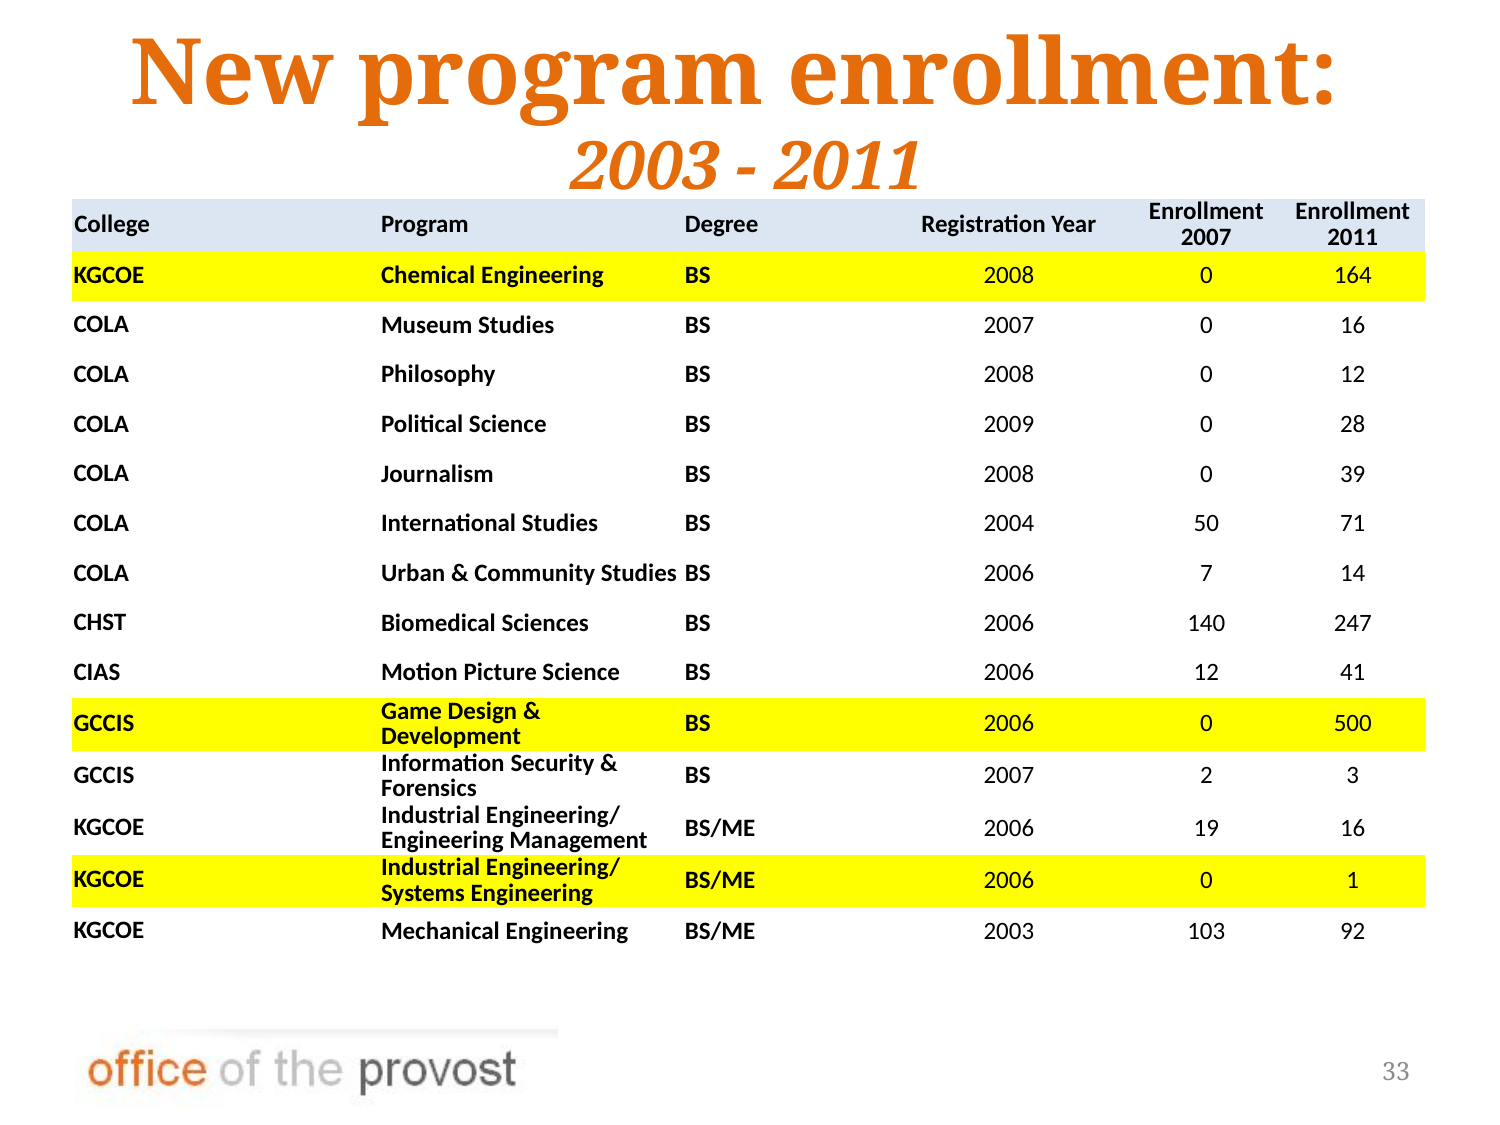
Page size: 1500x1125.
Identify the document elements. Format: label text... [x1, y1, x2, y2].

table_cell 2 [1132, 751, 1281, 803]
table_cell BS/ME [683, 855, 886, 907]
table_cell 3 [1281, 751, 1425, 803]
table_cell Mechanical Engineering [379, 907, 683, 957]
table_cell 71 [1281, 500, 1425, 549]
table_cell Political Science [379, 400, 683, 450]
table_cell COLA [72, 400, 379, 450]
table_cell CHST [72, 599, 379, 649]
table_header Degree [683, 199, 886, 251]
table_cell 12 [1281, 351, 1425, 400]
table_cell Urban & Community Studies [379, 549, 683, 599]
table_cell BS [683, 500, 886, 549]
table_cell 16 [1281, 301, 1425, 351]
table_cell 247 [1281, 599, 1425, 649]
table_cell 0 [1132, 301, 1281, 351]
table_cell COLA [72, 500, 379, 549]
table_cell COLA [72, 549, 379, 599]
table_cell 500 [1281, 698, 1425, 751]
table_cell 2006 [886, 698, 1132, 751]
table_cell GCCIS [72, 751, 379, 803]
table_cell BS [683, 400, 886, 450]
table_cell 2007 [886, 301, 1132, 351]
table_cell CIAS [72, 649, 379, 698]
table_cell 7 [1132, 549, 1281, 599]
table_cell Philosophy [379, 351, 683, 400]
table_cell 50 [1132, 500, 1281, 549]
table_cell 0 [1132, 400, 1281, 450]
table_cell KGCOE [72, 855, 379, 907]
table_cell BS [683, 751, 886, 803]
table_cell 2004 [886, 500, 1132, 549]
table_cell 14 [1281, 549, 1425, 599]
table_cell 92 [1281, 907, 1425, 957]
table_cell 1 [1281, 855, 1425, 907]
table_cell Journalism [379, 450, 683, 500]
table_cell 103 [1132, 907, 1281, 957]
table_cell 41 [1281, 649, 1425, 698]
table_cell 2007 [886, 751, 1132, 803]
table_cell 2006 [886, 803, 1132, 855]
table_cell 2006 [886, 855, 1132, 907]
table_cell 19 [1132, 803, 1281, 855]
table_cell 39 [1281, 450, 1425, 500]
table_cell 0 [1132, 698, 1281, 751]
table_cell KGCOE [72, 907, 379, 957]
table_cell 16 [1281, 803, 1425, 855]
table_cell Information Security & Forensics [379, 751, 683, 803]
table_cell 2006 [886, 549, 1132, 599]
table_cell BS [683, 549, 886, 599]
table_cell BS [683, 649, 886, 698]
table_cell GCCIS [72, 698, 379, 751]
table_cell 0 [1132, 251, 1281, 301]
table_cell Biomedical Sciences [379, 599, 683, 649]
table_cell 2006 [886, 649, 1132, 698]
table_cell BS [683, 301, 886, 351]
table_cell COLA [72, 351, 379, 400]
table_cell International Studies [379, 500, 683, 549]
table_cell BS [683, 599, 886, 649]
table_cell Industrial Engineering/ Engineering Management [379, 803, 683, 855]
table_cell 0 [1132, 855, 1281, 907]
table_header Enrollment 2007 [1132, 199, 1281, 251]
table_cell Chemical Engineering [379, 251, 683, 301]
table_cell 2008 [886, 251, 1132, 301]
table_cell BS/ME [683, 803, 886, 855]
table_cell 2008 [886, 450, 1132, 500]
table_cell 2006 [886, 599, 1132, 649]
slide_number 33 [1074, 1042, 1425, 1103]
table_cell 28 [1281, 400, 1425, 450]
table_cell KGCOE [72, 803, 379, 855]
table_cell 2003 [886, 907, 1132, 957]
table_cell BS [683, 351, 886, 400]
title New program enrollment: 2003 - 2011 [72, 35, 1423, 179]
table_cell Game Design & Development [379, 698, 683, 751]
table_cell Industrial Engineering/ Systems Engineering [379, 855, 683, 907]
table_cell BS [683, 251, 886, 301]
table_header Registration Year [886, 199, 1132, 251]
table_cell COLA [72, 450, 379, 500]
table_cell 0 [1132, 351, 1281, 400]
table_cell BS/ME [683, 907, 886, 957]
table_header College [72, 199, 379, 251]
table_cell COLA [72, 301, 379, 351]
picture [75, 1025, 558, 1116]
table_cell Museum Studies [379, 301, 683, 351]
table_cell Motion Picture Science [379, 649, 683, 698]
table_cell 140 [1132, 599, 1281, 649]
table_cell KGCOE [72, 251, 379, 301]
table_cell 2008 [886, 351, 1132, 400]
table_cell 0 [1132, 450, 1281, 500]
table_cell BS [683, 450, 886, 500]
table_cell 164 [1281, 251, 1425, 301]
table_header Program [379, 199, 683, 251]
table_cell 2009 [886, 400, 1132, 450]
table_cell 12 [1132, 649, 1281, 698]
table_header Enrollment 2011 [1281, 199, 1425, 251]
table_cell BS [683, 698, 886, 751]
